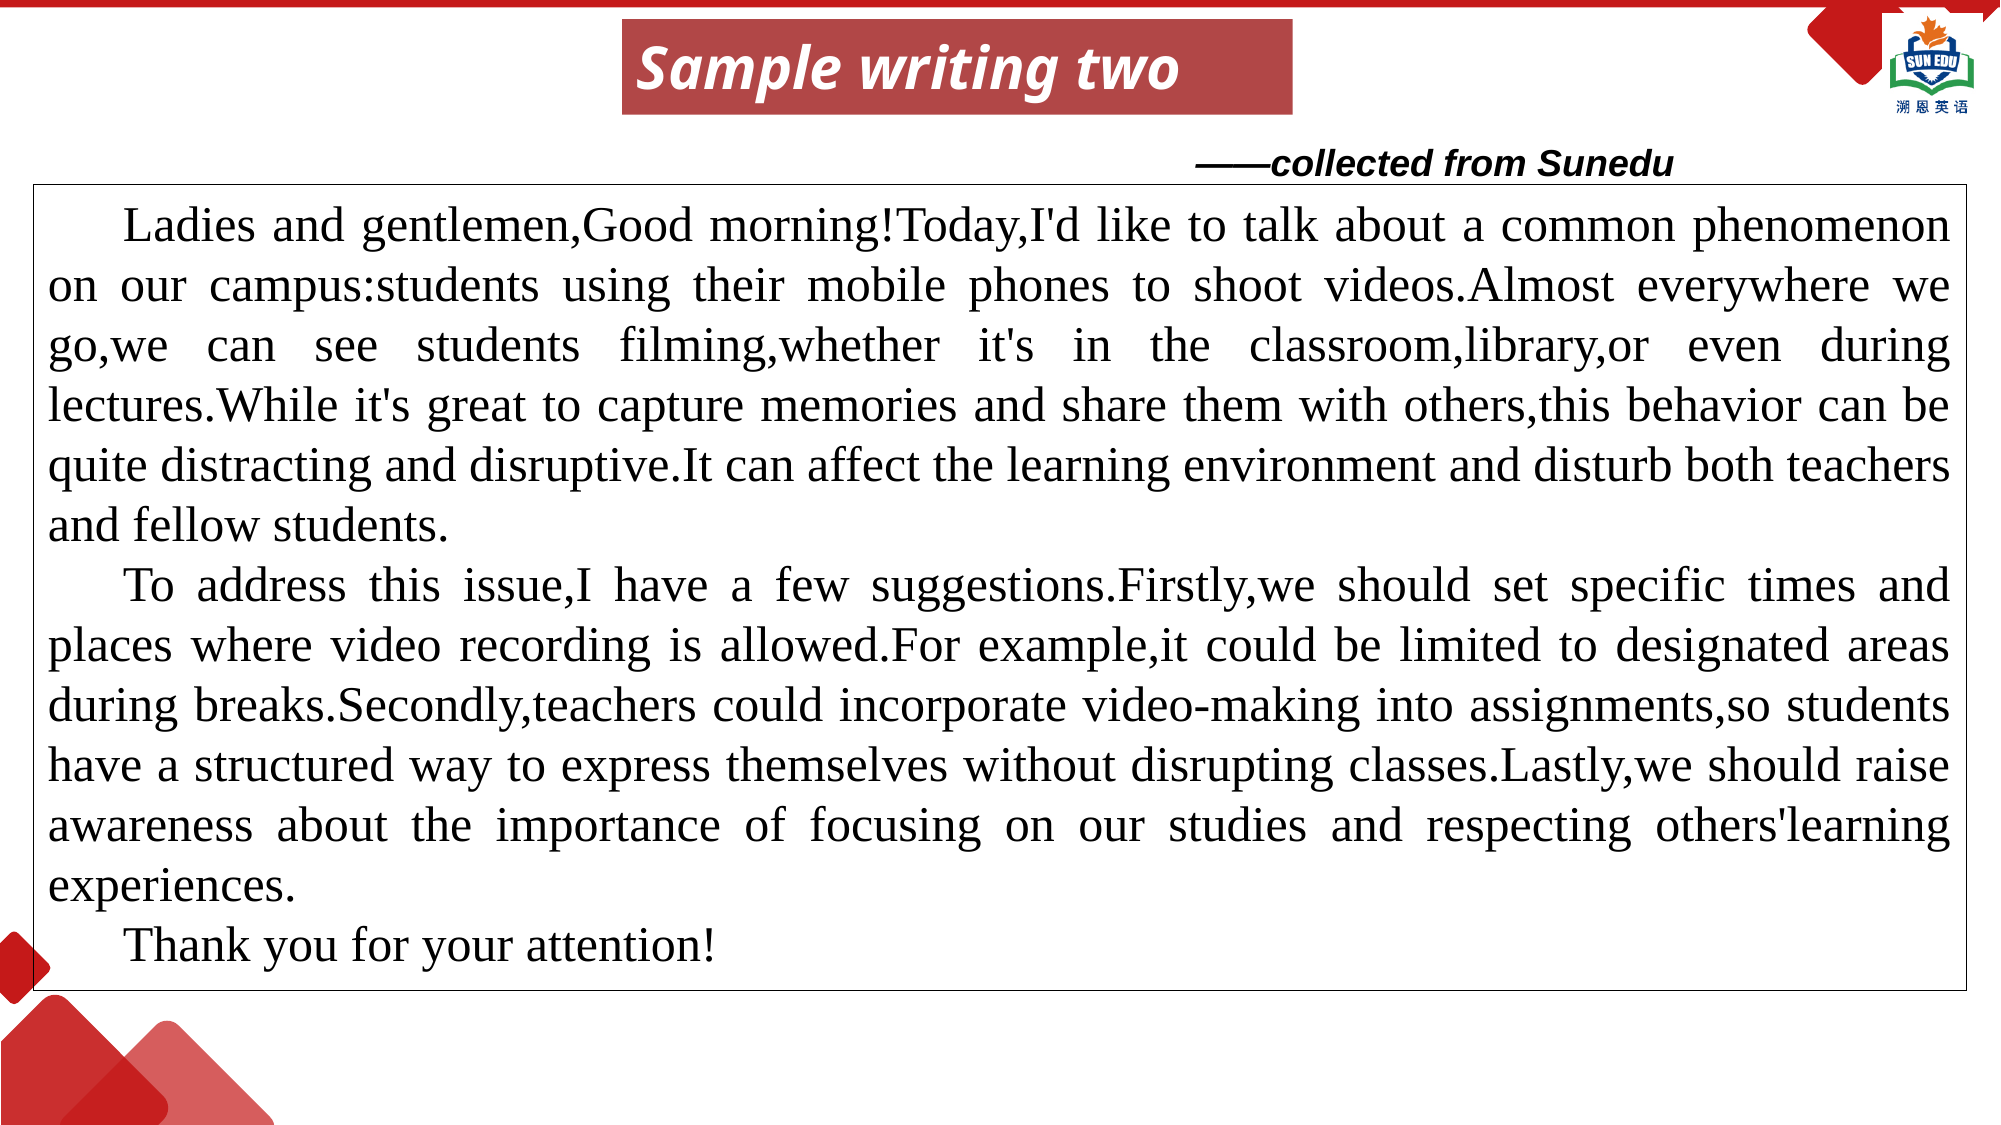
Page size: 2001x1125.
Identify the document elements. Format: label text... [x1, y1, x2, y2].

text_box ——collected from Sunedu [1180, 131, 1745, 192]
picture [1882, 13, 1983, 119]
text_box Sample writing two [622, 19, 1293, 115]
text_box Ladies and gentlemen,Good morning!Today,I'd like to talk about a common phenomenon on our campus:students using their mobile phones to shoot videos.Almost everywhere we go,we can see students filming,whether it's in the classroom,library,or even during lectures.While it's great to capture memories and share them with others,this behavior can be quite distracting and disruptive.It can affect the learning environment and disturb both teachers and fellow students. To address this issue,I have a few suggestions.Firstly,we should set specific times and places where video recording is allowed.For example,it could be limited to designated areas during breaks.Secondly,teachers could incorporate video-making into assignments,so students have a structured way to express themselves without disrupting classes.Lastly,we should raise awareness about the importance of focusing on our studies and respecting others'learning experiences. Thank you for your attention! [33, 184, 1967, 991]
